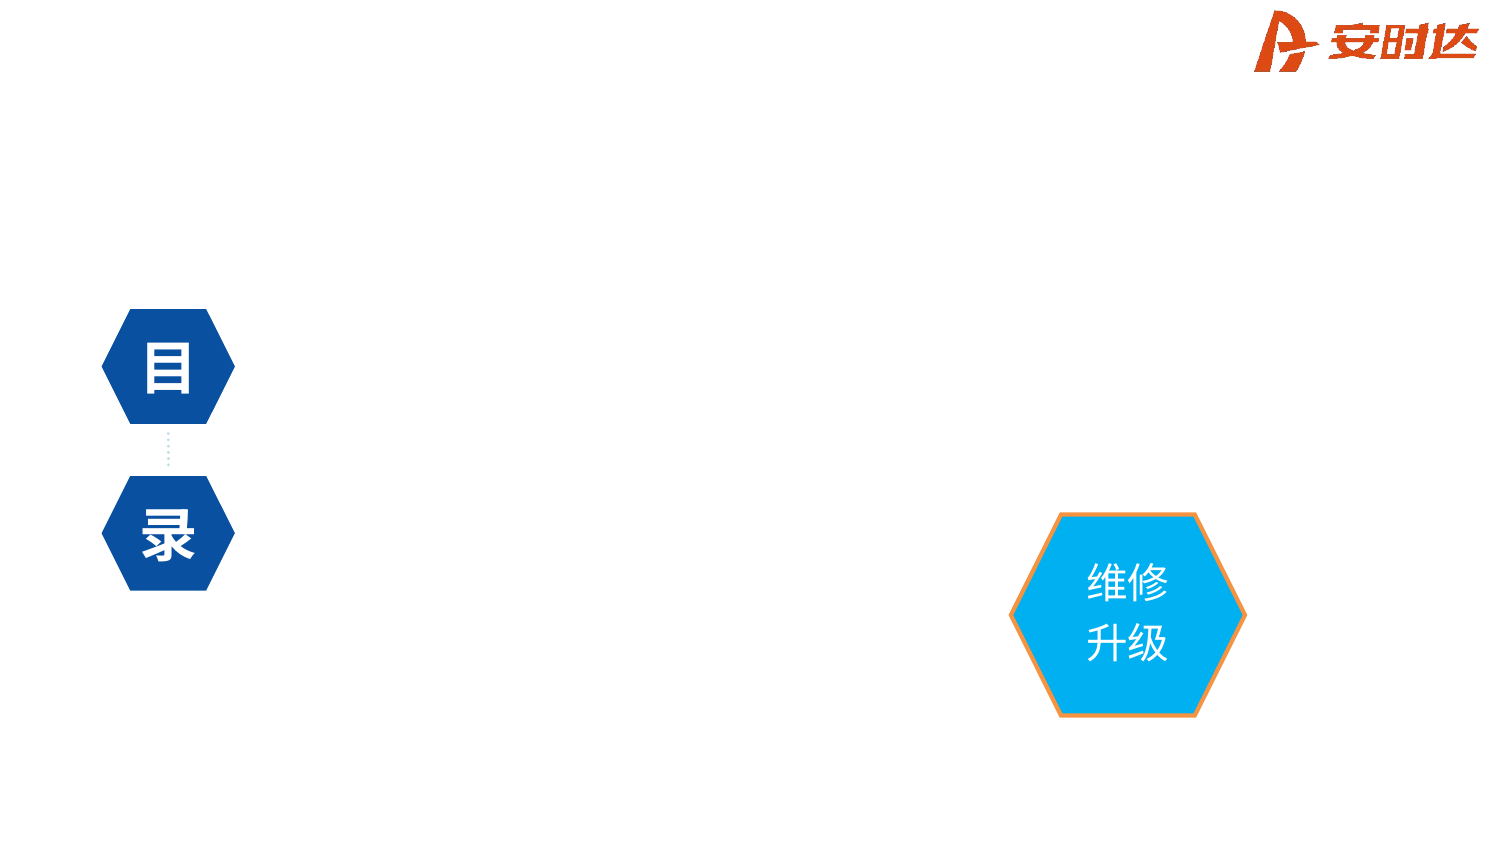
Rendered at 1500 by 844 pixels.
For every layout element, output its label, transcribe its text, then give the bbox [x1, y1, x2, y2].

text_box 维修 升级 [1010, 514, 1246, 716]
text_box 目 [97, 305, 239, 428]
text_box 录 [97, 472, 239, 594]
picture [1246, 4, 1487, 72]
